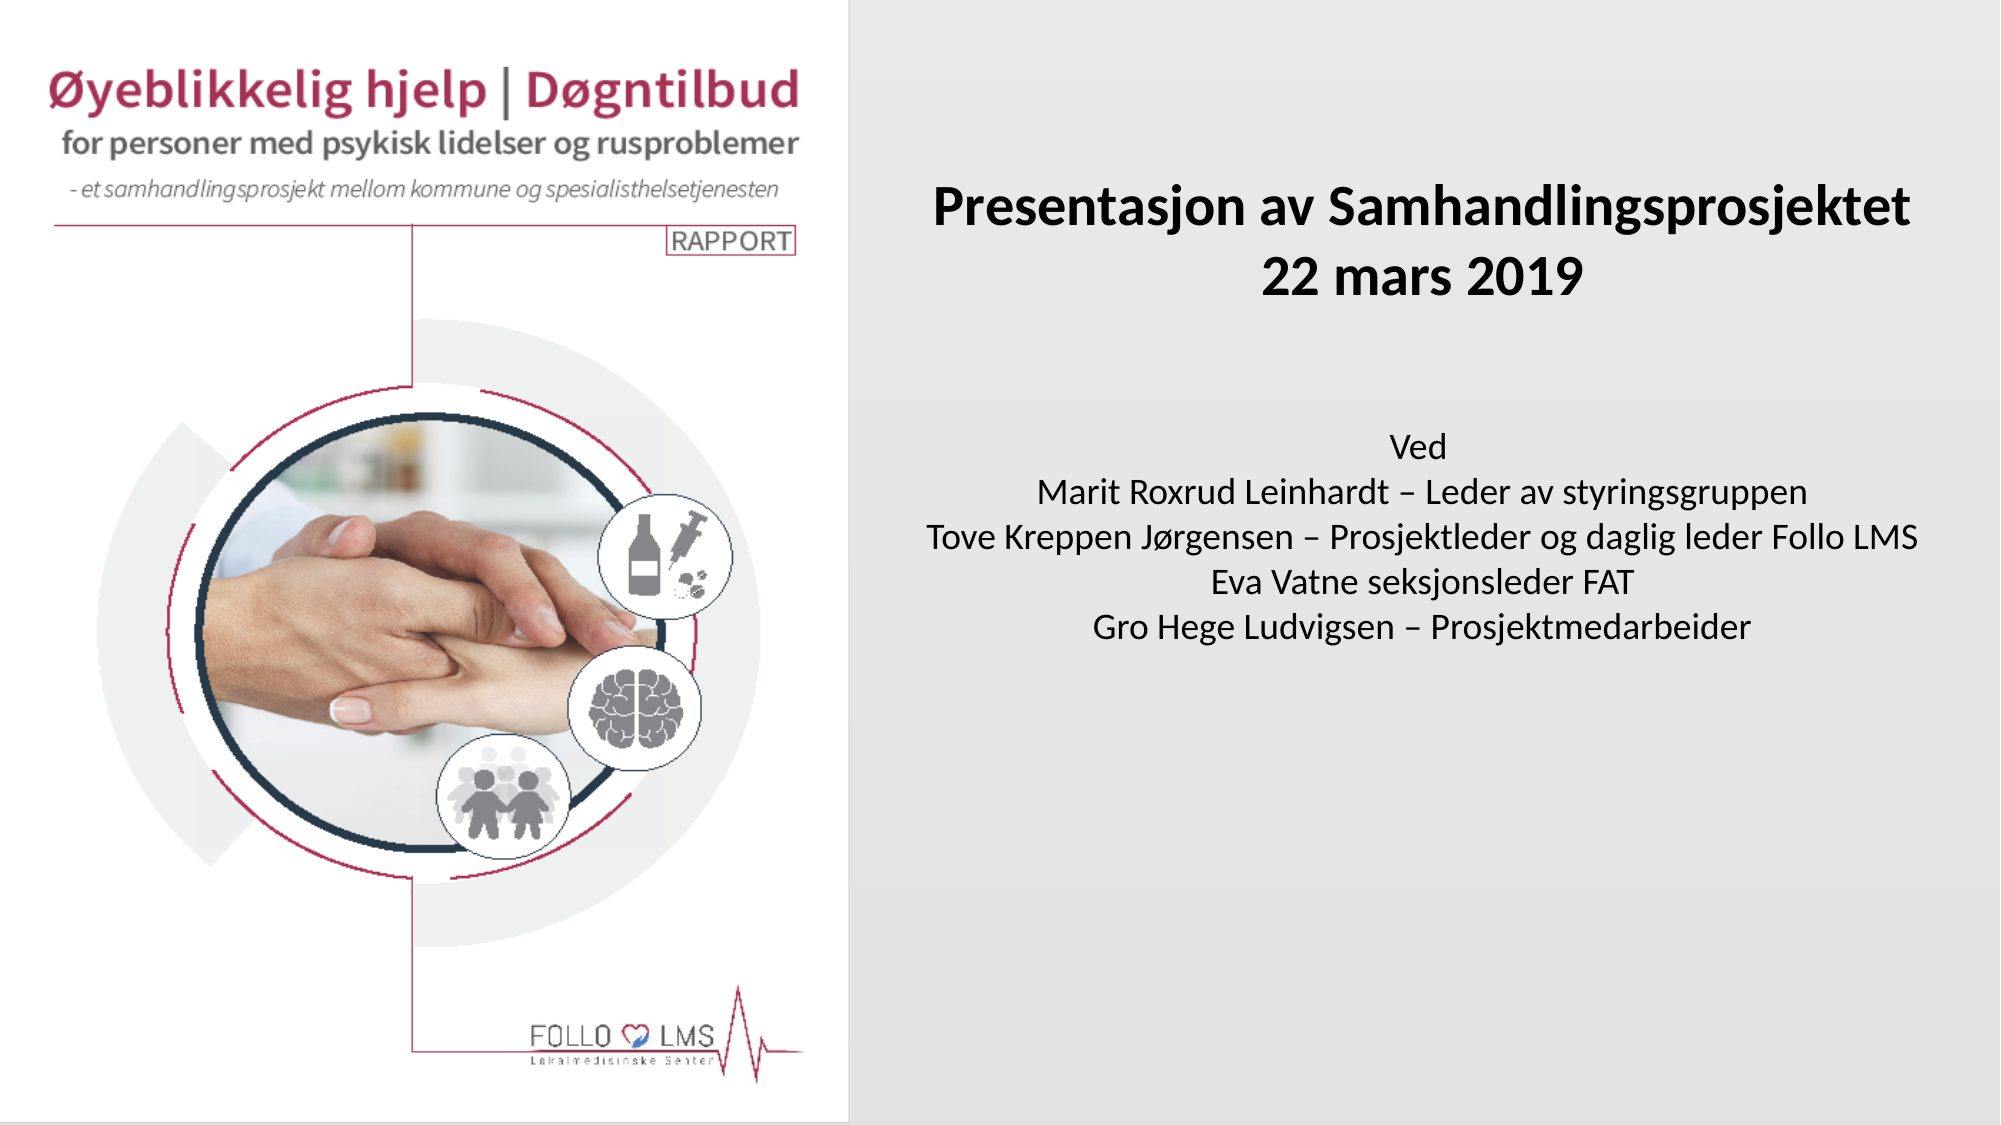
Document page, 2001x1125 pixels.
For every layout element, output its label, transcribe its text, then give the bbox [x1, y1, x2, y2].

picture [0, 0, 852, 1125]
text_box Presentasjon av Samhandlingsprosjektet 22 mars 2019 Ved Marit Roxrud Leinhardt – Leder av styringsgruppen Tove Kreppen Jørgensen – Prosjektleder og daglig leder Follo LMS Eva Vatne seksjonsleder FAT Gro Hege Ludvigsen – Prosjektmedarbeider [890, 159, 1956, 745]
